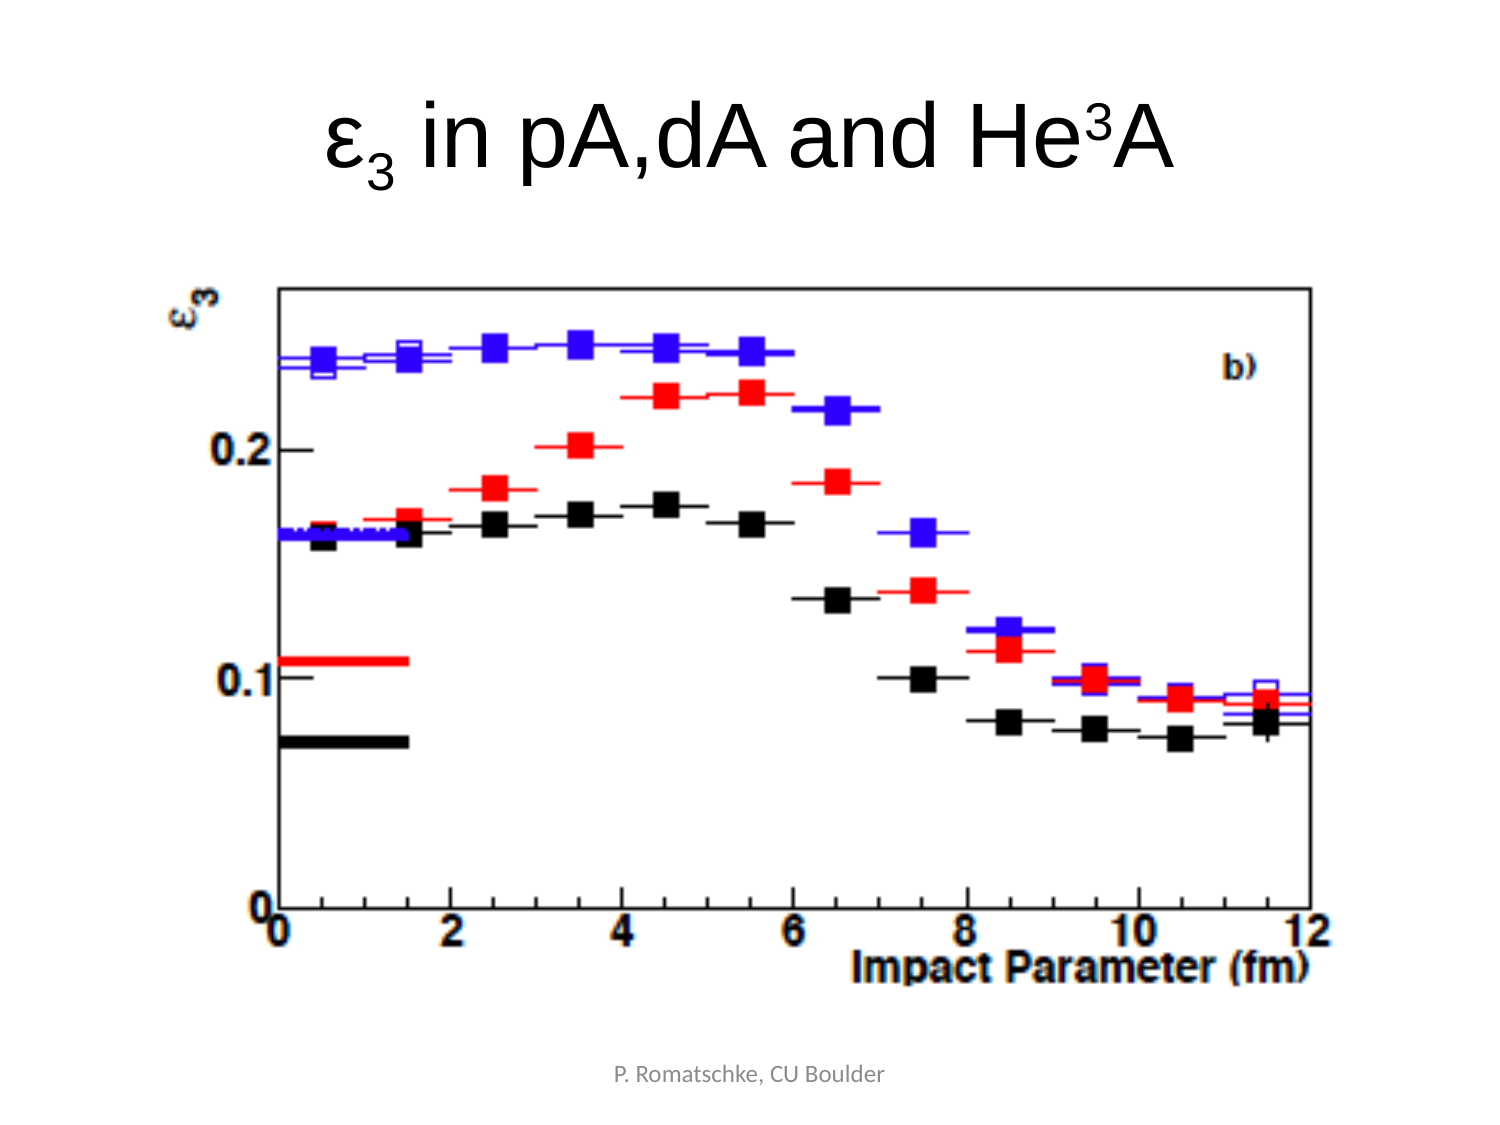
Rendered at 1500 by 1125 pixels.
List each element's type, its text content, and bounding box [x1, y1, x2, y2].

picture [150, 229, 1366, 1041]
title ε3 in pA,dA and He3A [0, 45, 1500, 233]
footer P. Romatschke, CU Boulder [512, 1048, 988, 1103]
